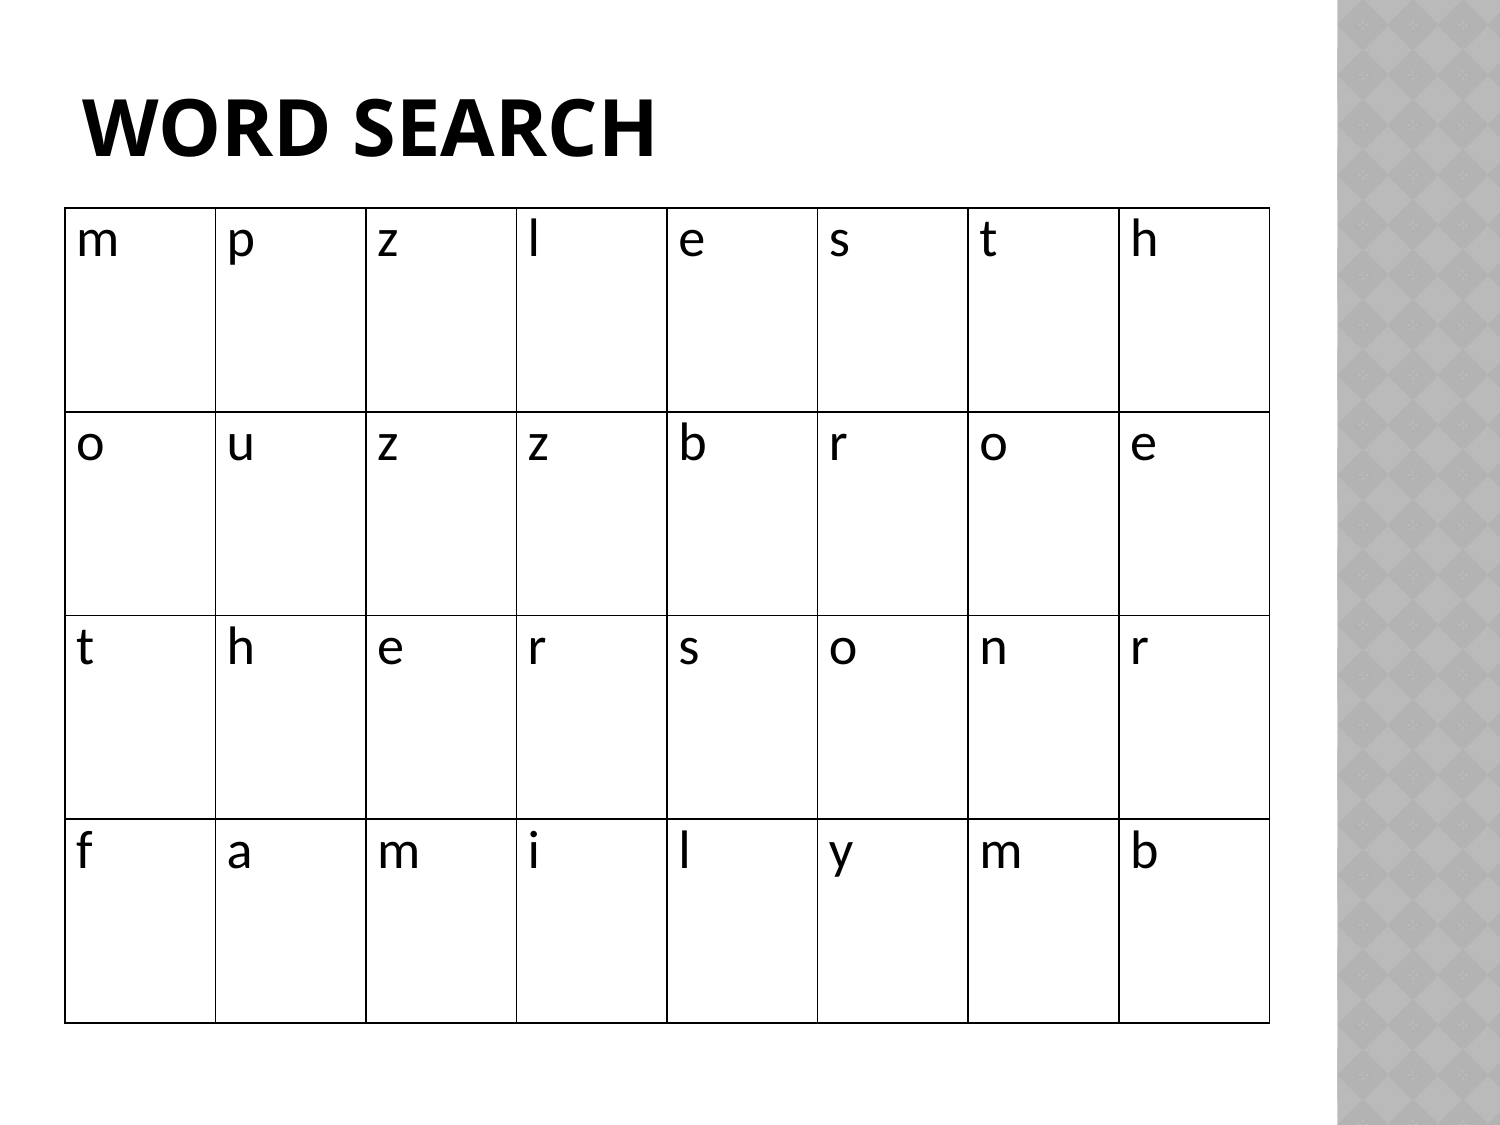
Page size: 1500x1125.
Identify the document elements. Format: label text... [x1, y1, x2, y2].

table_cell z [367, 413, 516, 615]
table_cell m [367, 820, 516, 1022]
table_cell e [367, 616, 516, 818]
table_header h [1120, 209, 1269, 411]
table_cell f [66, 820, 215, 1022]
table_cell m [969, 820, 1118, 1022]
table_header m [66, 209, 215, 411]
table_cell r [818, 413, 967, 615]
table_cell r [517, 616, 666, 818]
table_cell z [517, 413, 666, 615]
table_header l [517, 209, 666, 411]
table_cell e [1120, 413, 1269, 615]
table_cell b [1120, 820, 1269, 1022]
table_cell b [668, 413, 817, 615]
table_header z [367, 209, 516, 411]
table_cell l [668, 820, 817, 1022]
table_cell s [668, 616, 817, 818]
table_cell h [216, 616, 365, 818]
table_cell a [216, 820, 365, 1022]
table_cell r [1120, 616, 1269, 818]
table_cell i [517, 820, 666, 1022]
table_cell y [818, 820, 967, 1022]
title Word search [75, 19, 1263, 173]
table_cell o [66, 413, 215, 615]
table_cell u [216, 413, 365, 615]
table_header e [668, 209, 817, 411]
table_cell t [66, 616, 215, 818]
table_header p [216, 209, 365, 411]
table_cell o [818, 616, 967, 818]
table_cell n [969, 616, 1118, 818]
table_header t [969, 209, 1118, 411]
table_cell o [969, 413, 1118, 615]
table_header s [818, 209, 967, 411]
